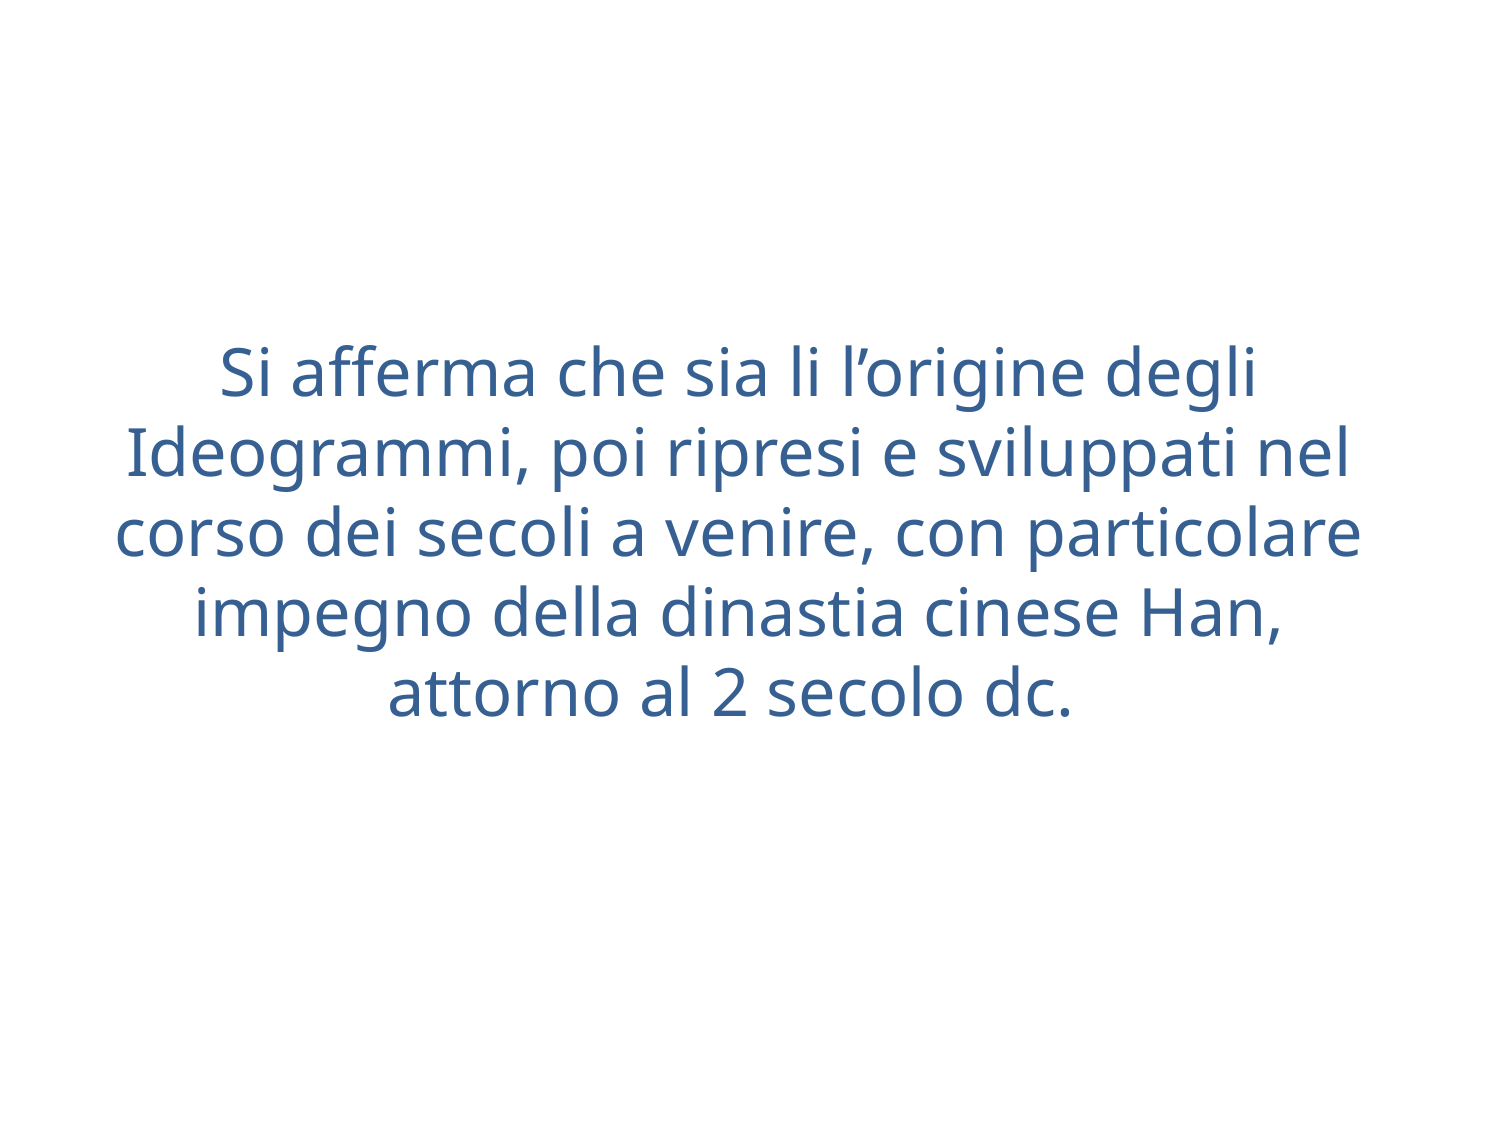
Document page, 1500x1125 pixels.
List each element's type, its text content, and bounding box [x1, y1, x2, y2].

text_box Si afferma che sia li l’origine degli Ideogrammi, poi ripresi e sviluppati nel corso dei secoli a venire, con particolare impegno della dinastia cinese Han, attorno al 2 secolo dc. [64, 0, 1415, 1125]
